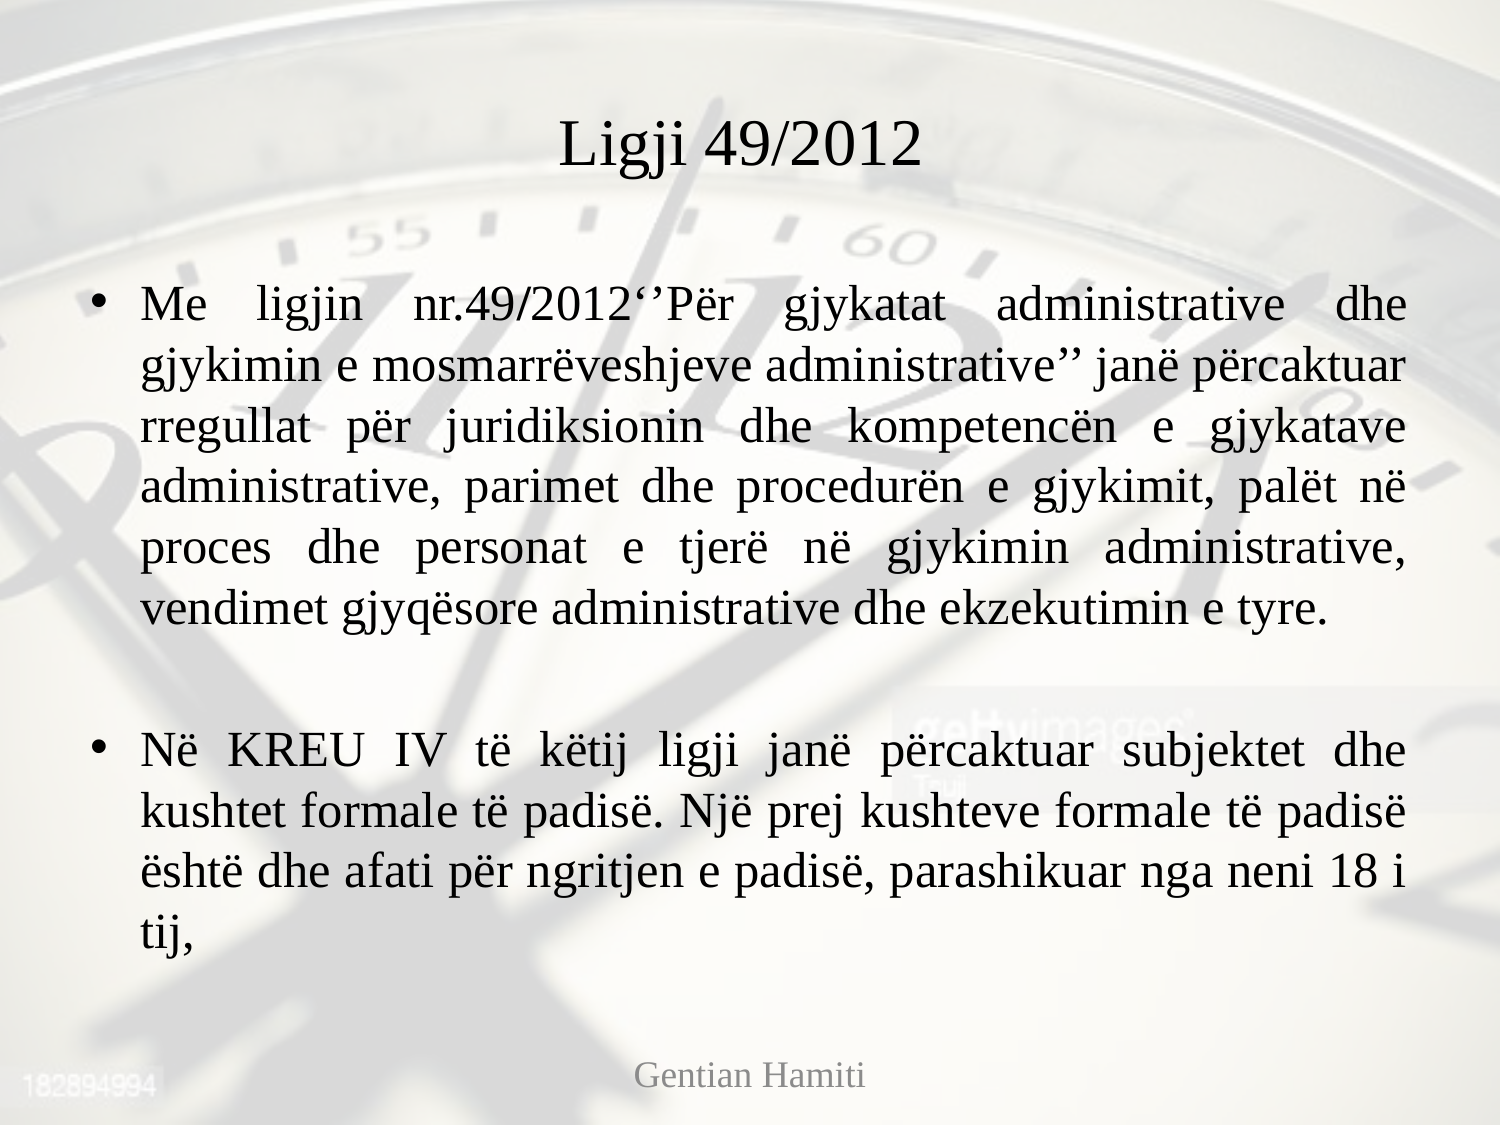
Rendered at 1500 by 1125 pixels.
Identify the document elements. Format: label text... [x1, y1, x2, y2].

title Ligji 49/2012 [75, 45, 1425, 233]
footer Gentian Hamiti [512, 1042, 988, 1103]
list Me ligjin nr.49/2012‘’Për gjykatat administrative dhe gjykimin e mosmarrëveshjeve administrative’’ janë përcaktuar rregullat për juridiksionin dhe kompetencën e gjykatave administrative, parimet dhe procedurën e gjykimit, palët në proces dhe personat e tjerë në gjykimin administrative, vendimet gjyqësore administrative dhe ekzekutimin e tyre. Në KREU IV të këtij ligji janë përcaktuar subjektet dhe kushtet formale të padisë. Një prej kushteve formale të padisë është dhe afati për ngritjen e padisë, parashikuar nga neni 18 i tij, [75, 262, 1425, 1005]
